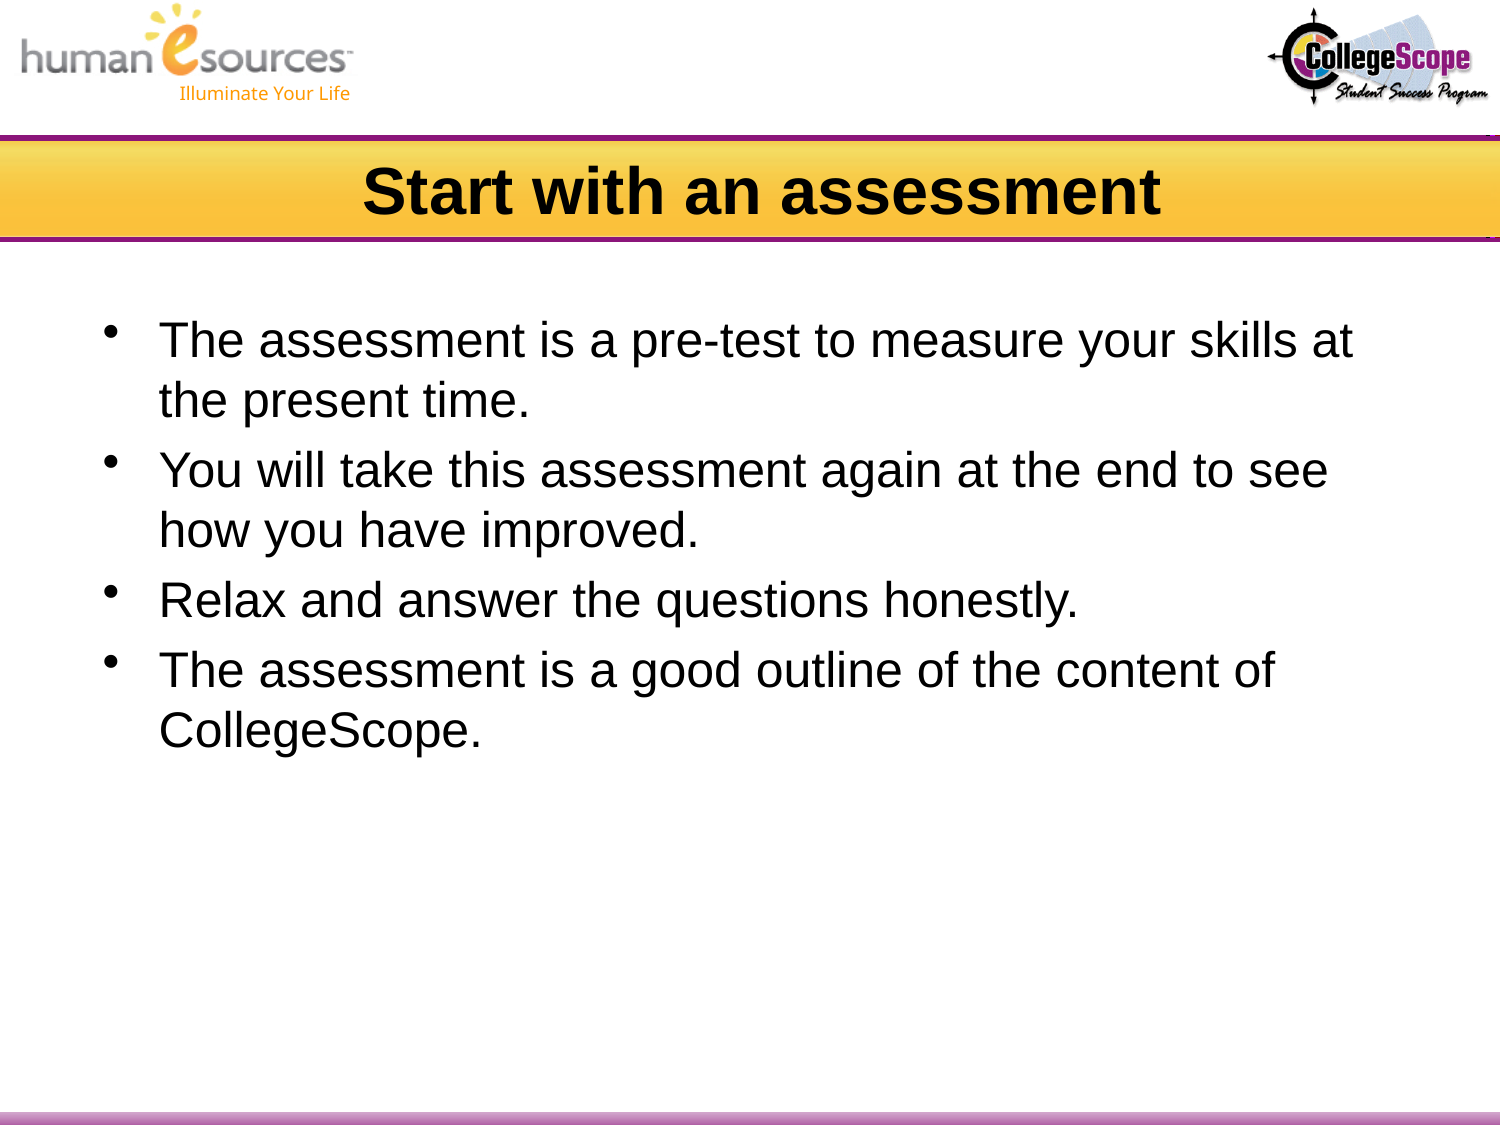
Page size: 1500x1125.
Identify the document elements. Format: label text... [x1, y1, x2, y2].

picture [1438, 135, 1500, 242]
list The assessment is a pre-test to measure your skills at the present time. You will take this assessment again at the end to see how you have improved. Relax and answer the questions honestly. The assessment is a good outline of the content of CollegeScope. [87, 299, 1438, 1088]
picture [0, 0, 363, 77]
picture [0, 135, 87, 242]
picture [1262, 0, 1496, 113]
title Start with an assessment [87, 112, 1438, 263]
